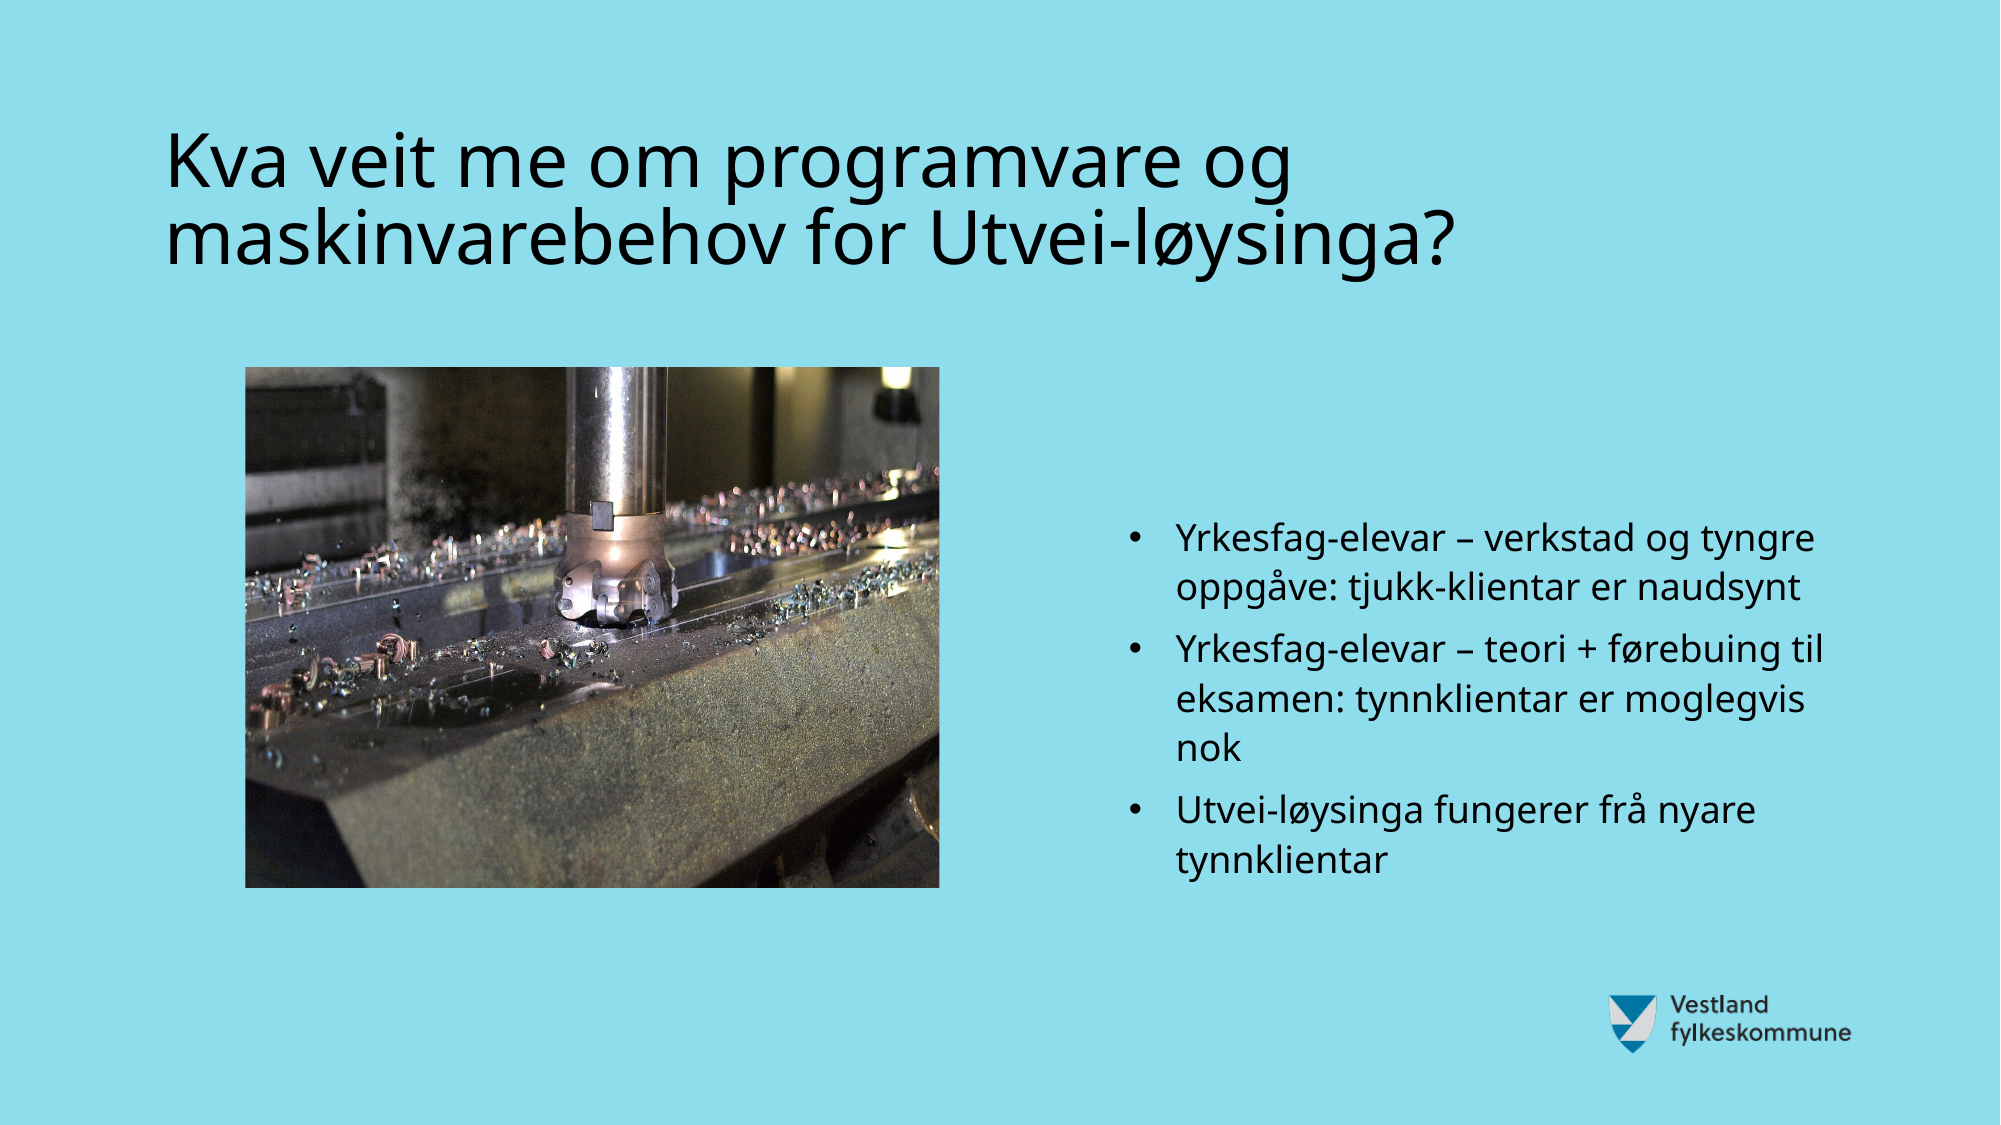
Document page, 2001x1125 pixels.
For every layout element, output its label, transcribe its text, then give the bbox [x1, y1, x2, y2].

picture [245, 367, 940, 888]
list Kva veit me om programvare og maskinvarebehov for Utvei-løysinga? [149, 119, 1853, 289]
list Yrkesfag-elevar – verkstad og tyngre oppgåve: tjukk-klientar er naudsynt Yrkesfag-elevar – teori + førebuing til eksamen: tynnklientar er moglegvis nok Utvei-løysinga fungerer frå nyare tynnklientar [1114, 360, 1853, 888]
